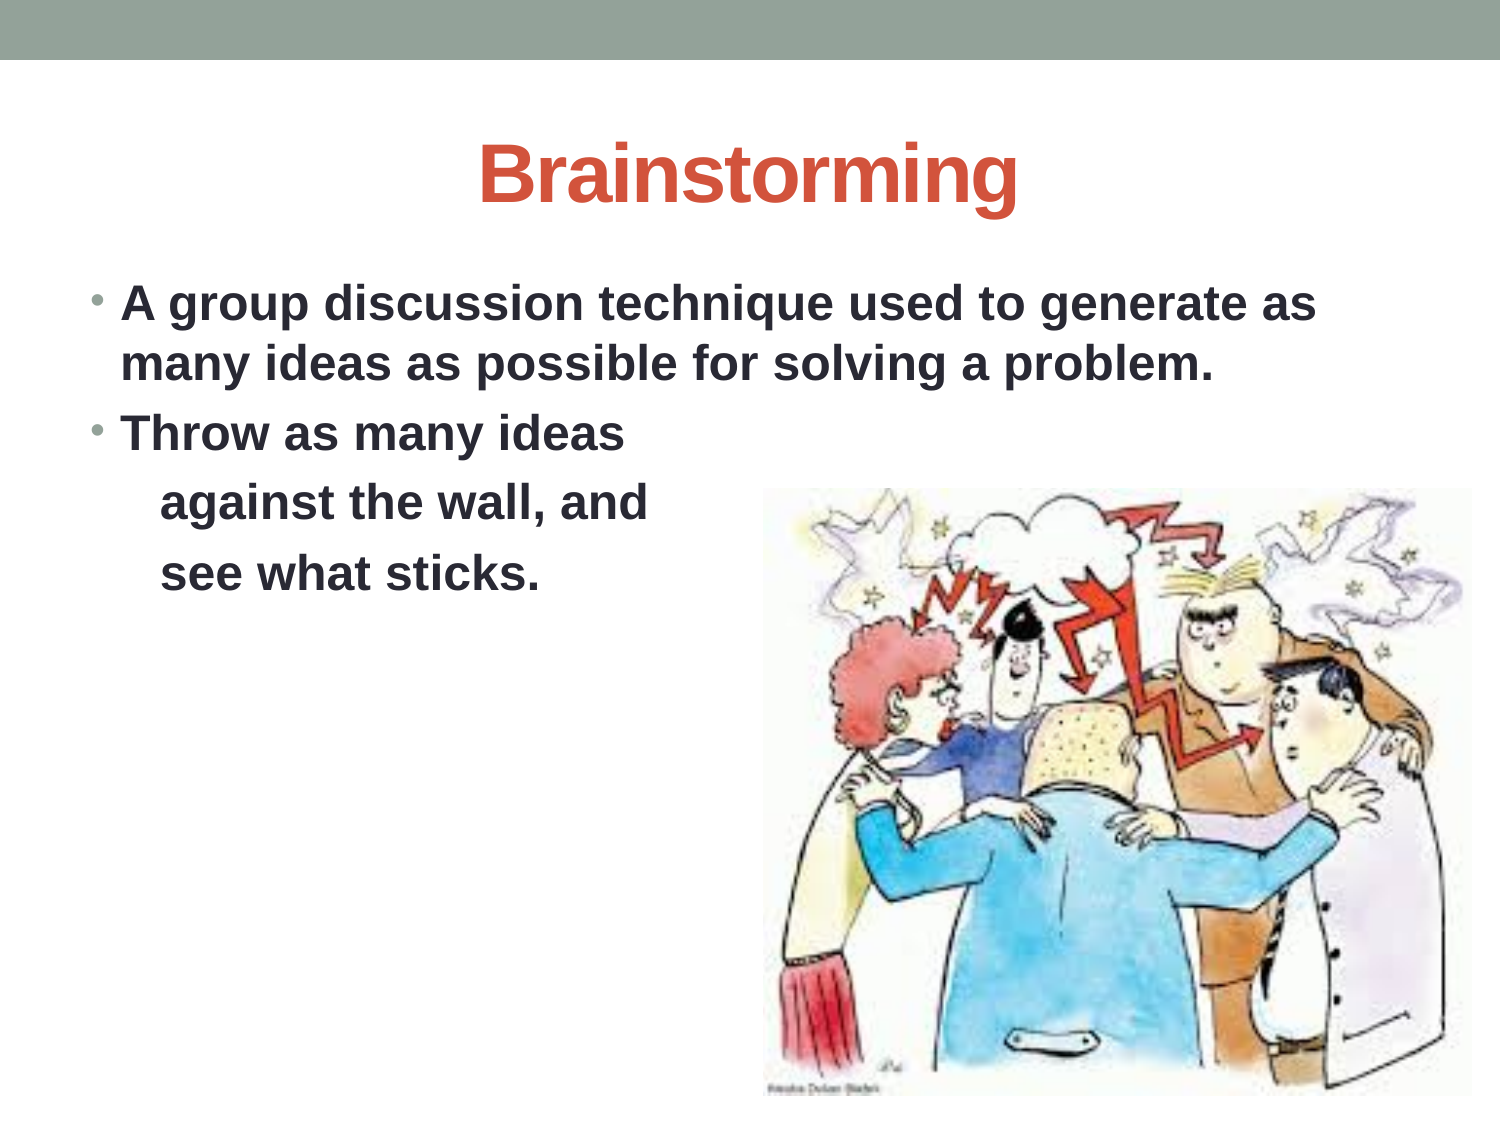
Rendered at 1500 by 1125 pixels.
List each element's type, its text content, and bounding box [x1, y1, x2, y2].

picture [763, 488, 1472, 1096]
list A group discussion technique used to generate as many ideas as possible for solving a problem. Throw as many ideas against the wall, and see what sticks. [75, 262, 1425, 1063]
title Brainstorming [75, 87, 1425, 250]
